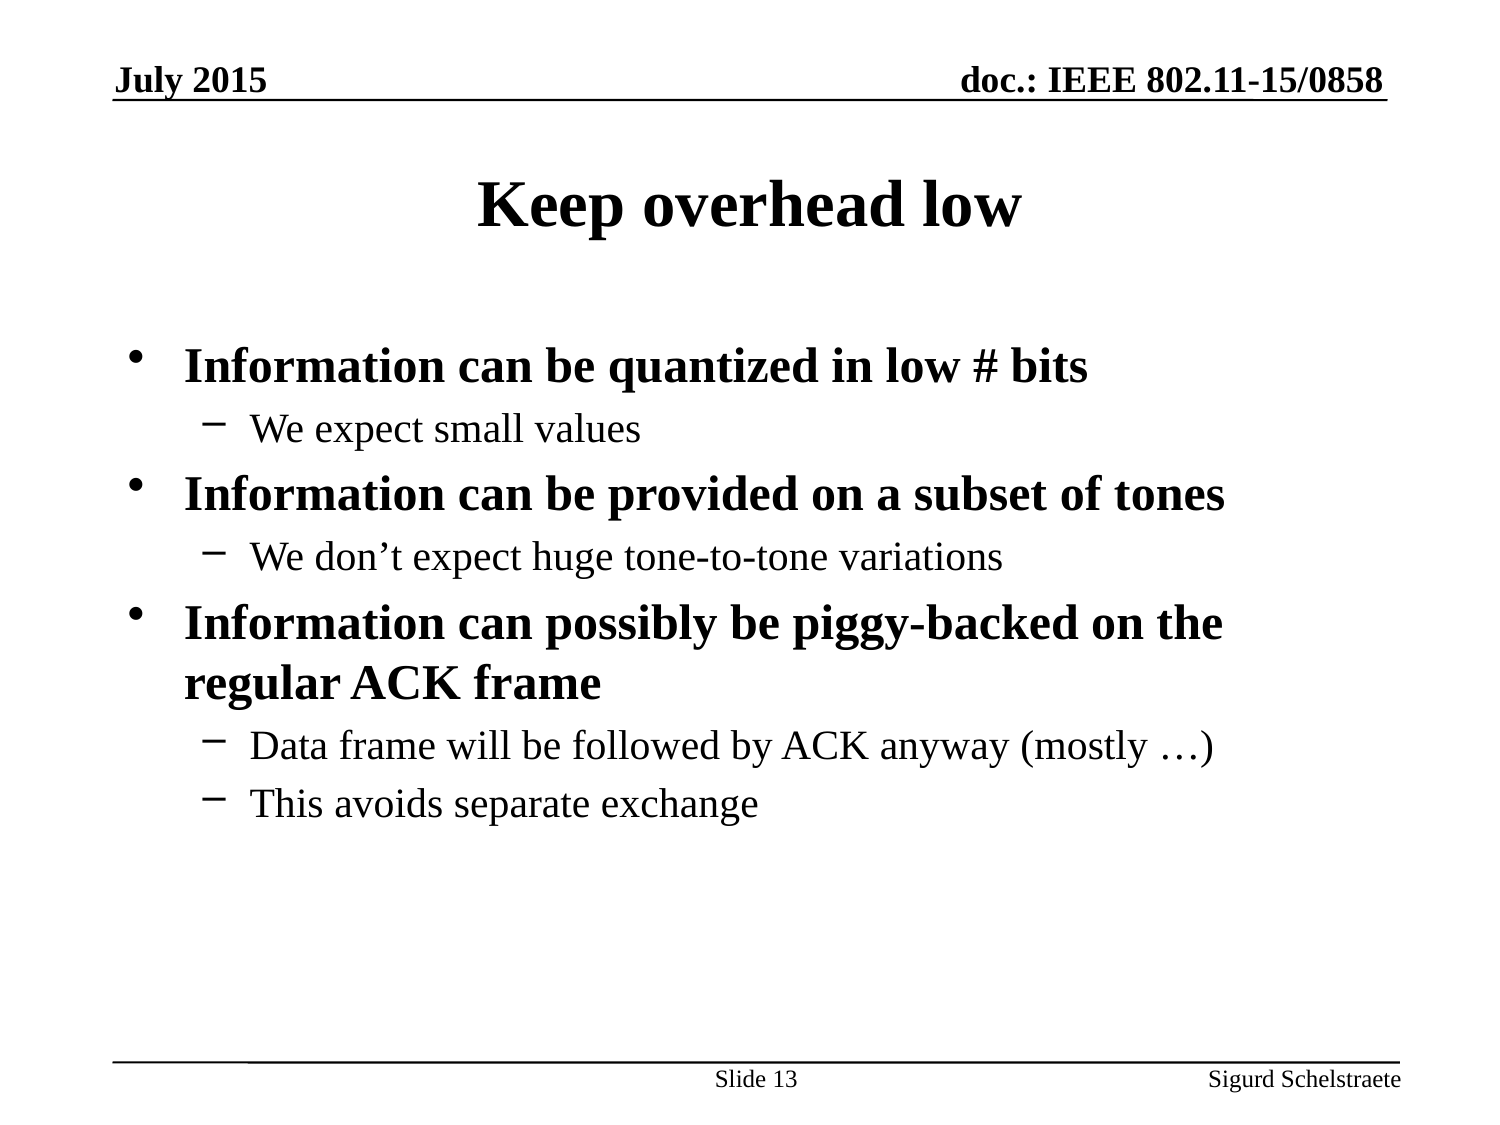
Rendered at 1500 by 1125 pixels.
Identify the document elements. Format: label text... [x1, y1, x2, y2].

footer Sigurd Schelstraete [1205, 1062, 1402, 1093]
title Keep overhead low [112, 112, 1388, 288]
slide_number Slide 13 [712, 1062, 800, 1093]
list Information can be quantized in low # bits We expect small values Information can be provided on a subset of tones We don’t expect huge tone-to-tone variations Information can possibly be piggy-backed on the regular ACK frame Data frame will be followed by ACK anyway (mostly …) This avoids separate exchange [112, 324, 1388, 1000]
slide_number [114, 54, 425, 100]
